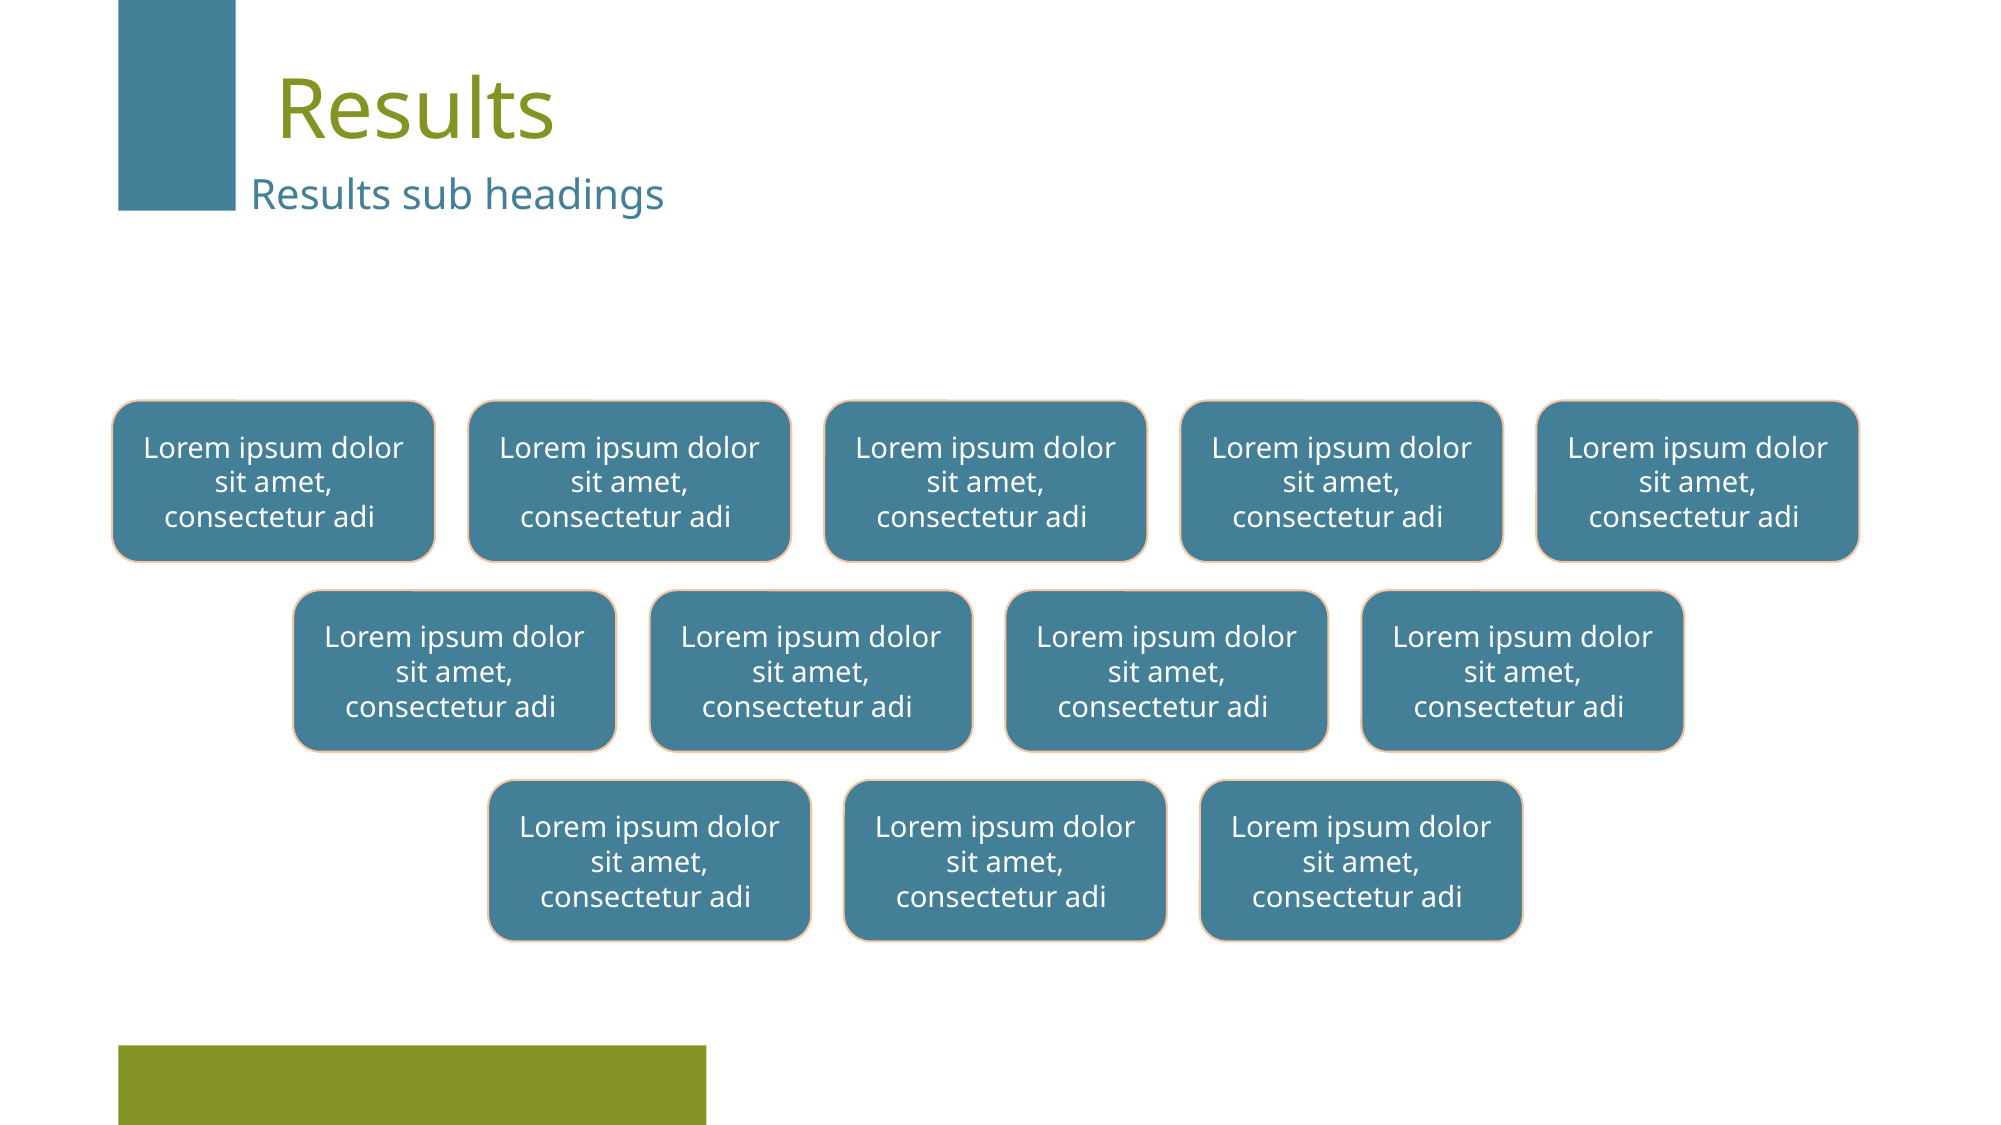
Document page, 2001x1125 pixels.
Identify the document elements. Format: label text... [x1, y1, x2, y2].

text_box Lorem ipsum dolor sit amet, consectetur adi [1360, 589, 1686, 753]
text_box Lorem ipsum dolor sit amet, consectetur adi [648, 589, 974, 753]
text_box Lorem ipsum dolor sit amet, consectetur adi [1198, 778, 1524, 943]
text_box Lorem ipsum dolor sit amet, consectetur adi [467, 399, 793, 564]
text_box [117, 1044, 707, 1125]
text_box Lorem ipsum dolor sit amet, consectetur adi [487, 778, 813, 943]
text_box Lorem ipsum dolor sit amet, consectetur adi [1004, 589, 1330, 753]
text_box Lorem ipsum dolor sit amet, consectetur adi [1535, 399, 1861, 564]
text_box Lorem ipsum dolor sit amet, consectetur adi [110, 399, 437, 564]
text_box Lorem ipsum dolor sit amet, consectetur adi [292, 589, 618, 753]
text_box Lorem ipsum dolor sit amet, consectetur adi [823, 399, 1149, 564]
text_box [117, 0, 237, 212]
text_box Results sub headings [235, 153, 1273, 225]
text_box Results [260, 47, 572, 153]
text_box Lorem ipsum dolor sit amet, consectetur adi [842, 778, 1168, 943]
text_box Lorem ipsum dolor sit amet, consectetur adi [1179, 399, 1505, 564]
